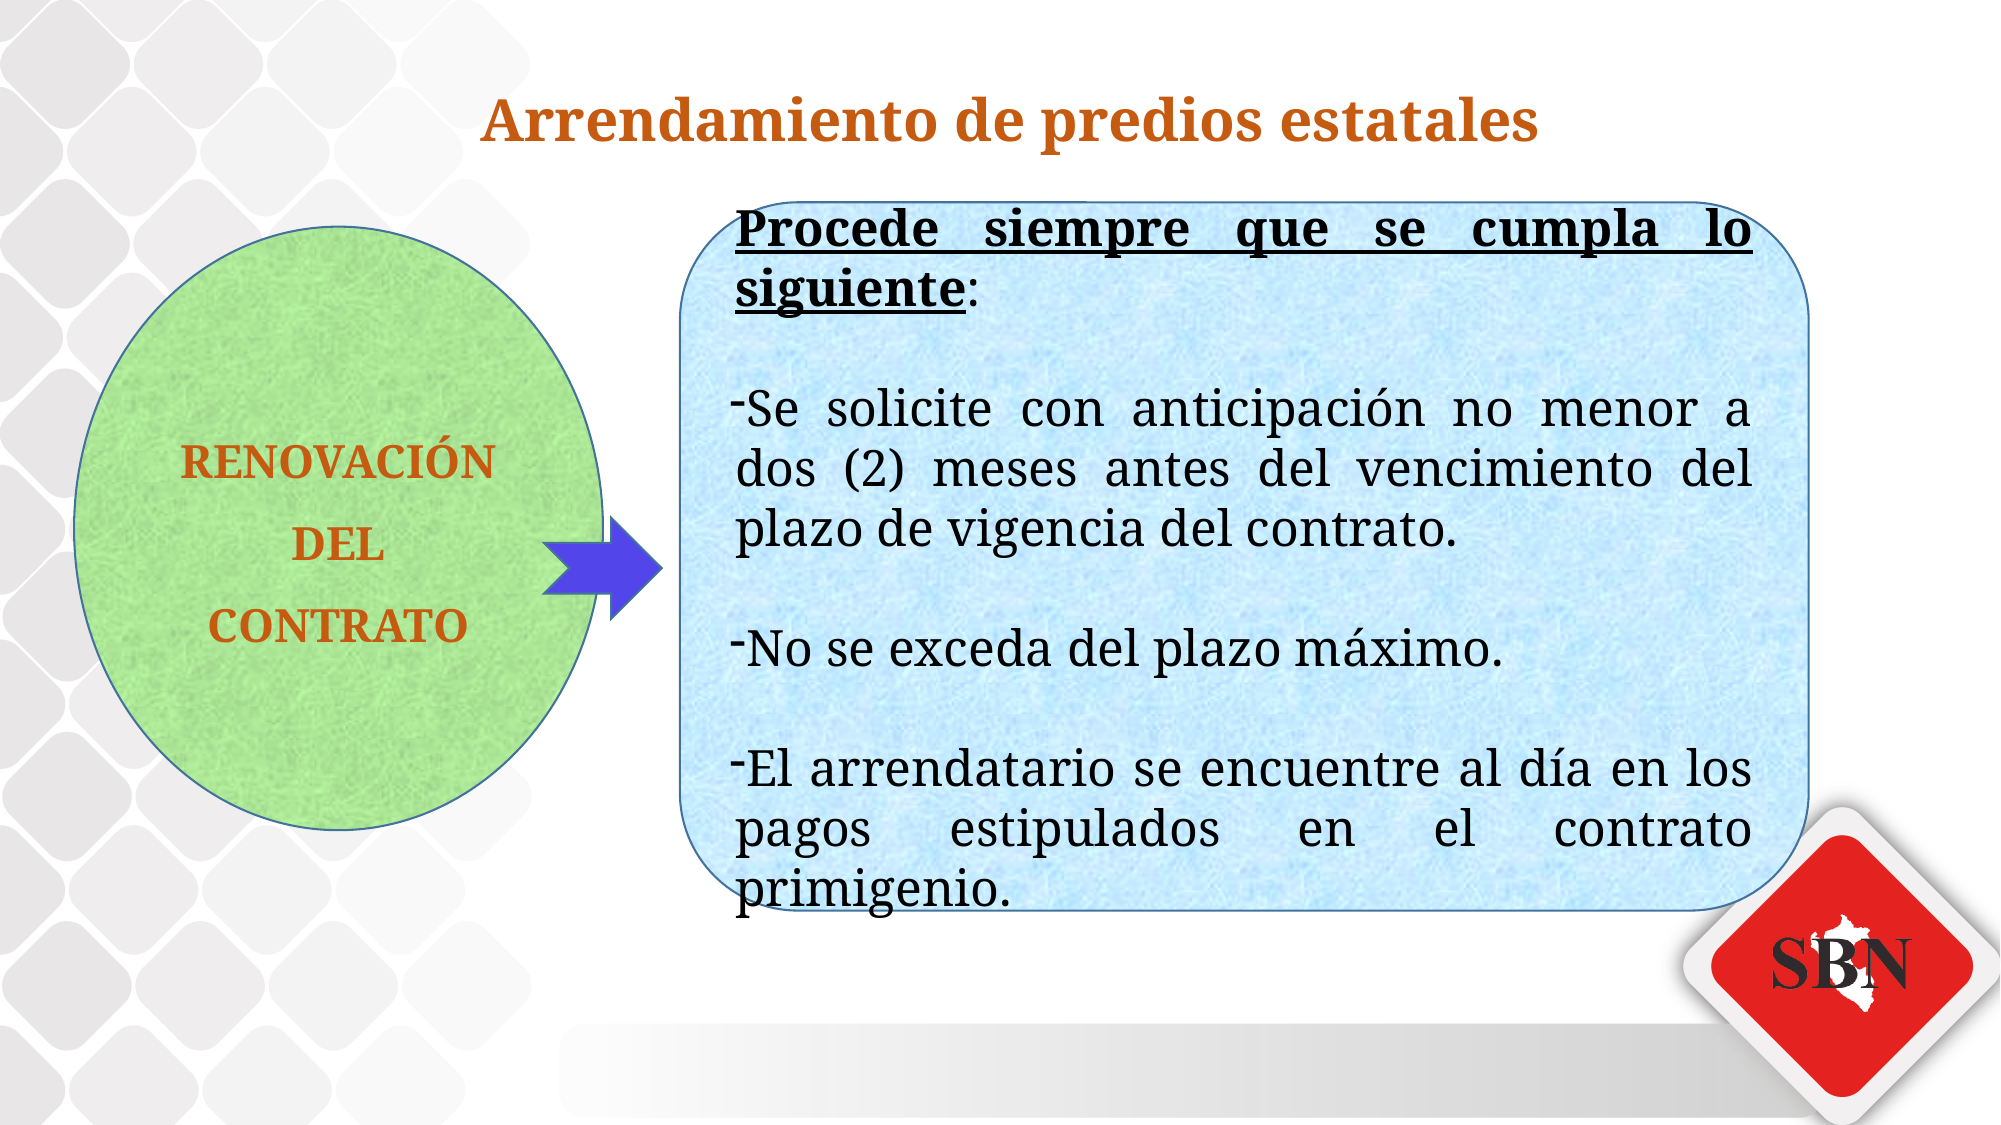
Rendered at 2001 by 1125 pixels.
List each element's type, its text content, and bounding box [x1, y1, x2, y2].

text_box Arrendamiento de predios estatales [234, 76, 1758, 161]
text_box Procede siempre que se cumpla lo siguiente: Se solicite con anticipación no menor a dos (2) meses antes del vencimiento del plazo de vigencia del contrato. No se exceda del plazo máximo. El arrendatario se encuentre al día en los pagos estipulados en el contrato primigenio. [678, 201, 1810, 912]
text_box [541, 515, 664, 622]
text_box RENOVACIÓN DEL CONTRATO [73, 225, 604, 832]
picture [0, 0, 2001, 1125]
